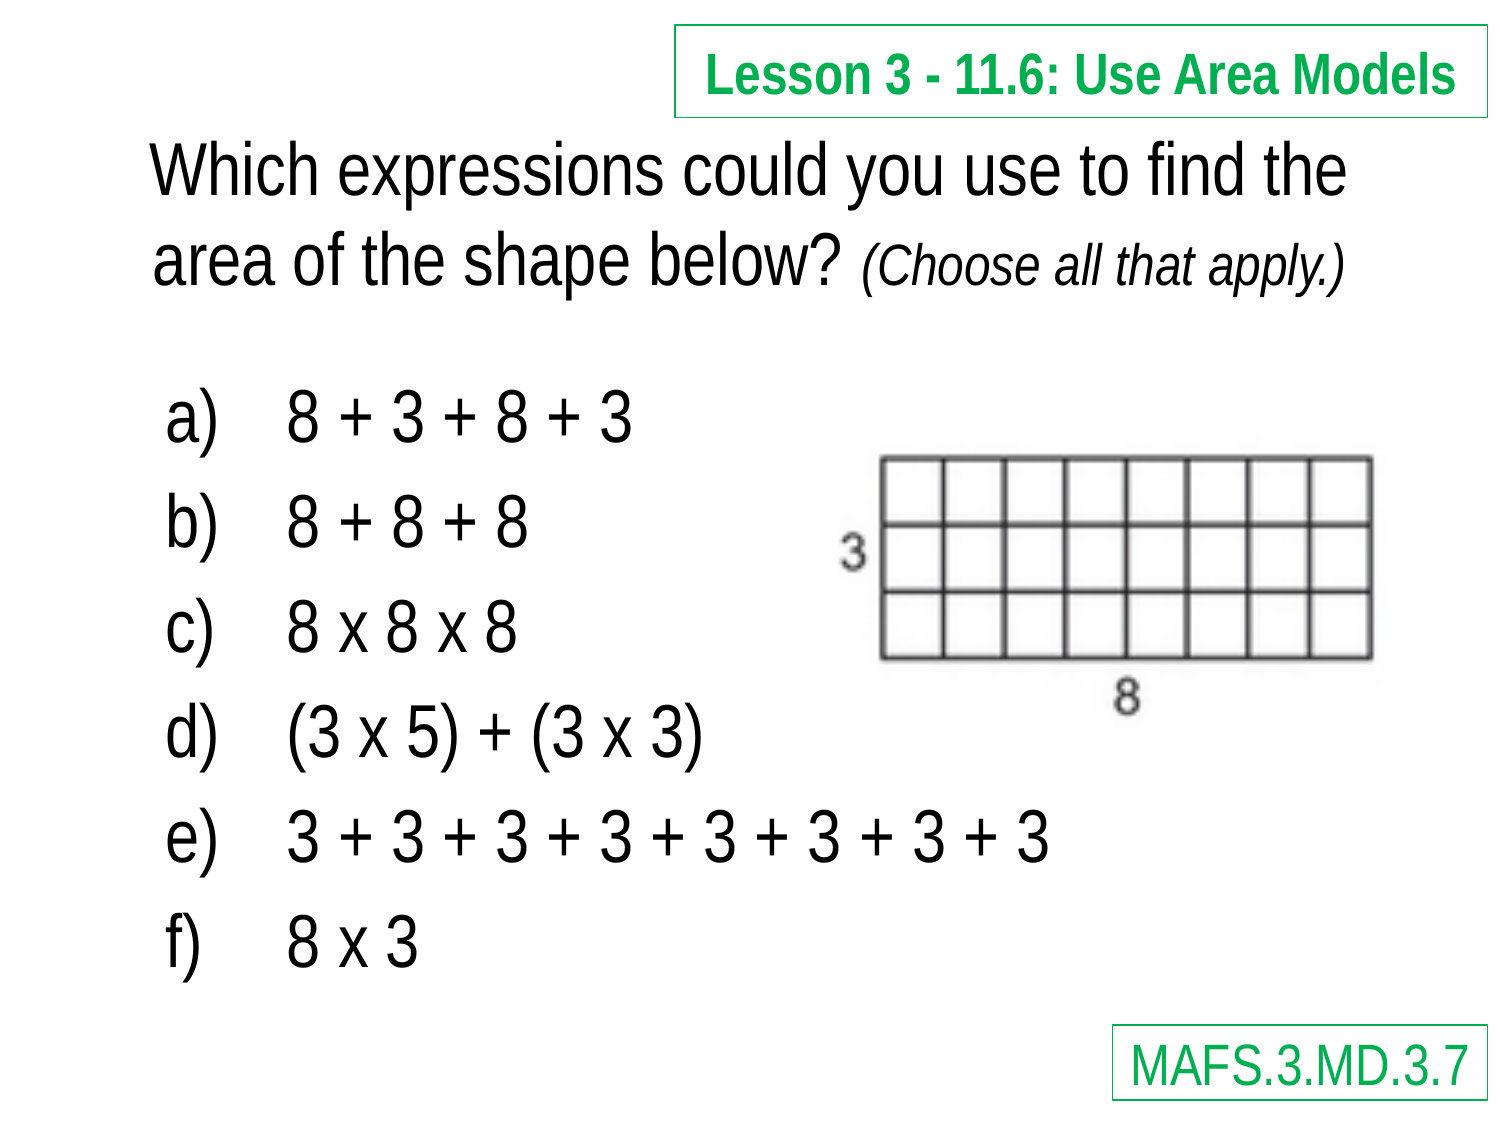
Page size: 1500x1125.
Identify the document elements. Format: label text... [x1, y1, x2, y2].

title Lesson 3 - 11.6: Use Area Models [675, 24, 1488, 118]
list Which expressions could you use to find the area of the shape below? (Choose all that apply.) 8 + 3 + 8 + 3 8 + 8 + 8 8 x 8 x 8 (3 x 5) + (3 x 3) 3 + 3 + 3 + 3 + 3 + 3 + 3 + 3 8 x 3 [75, 112, 1425, 1100]
picture [803, 412, 1415, 731]
text_box MAFS.3.MD.3.7 [1112, 1024, 1488, 1100]
